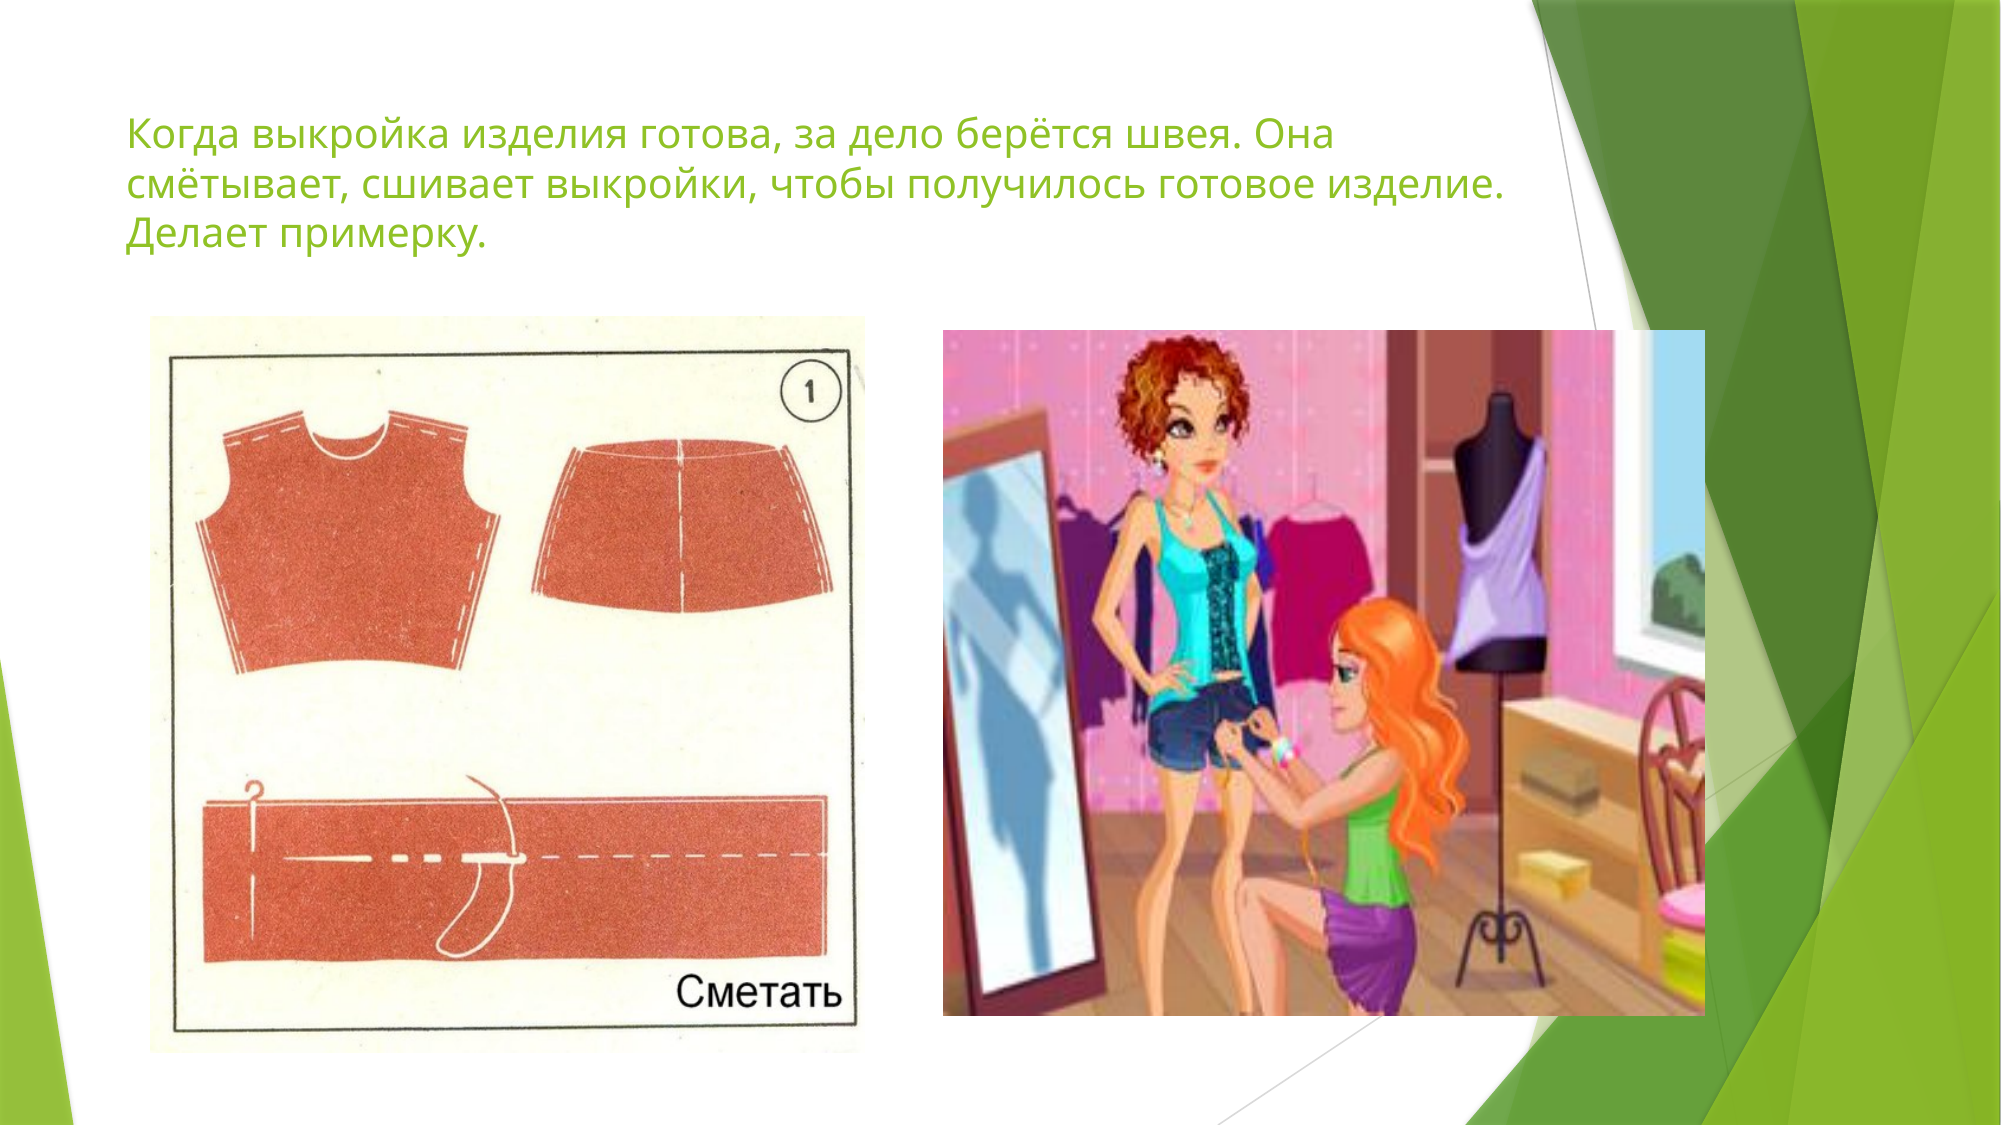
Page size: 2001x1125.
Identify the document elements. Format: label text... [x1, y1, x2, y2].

title Когда выкройка изделия готова, за дело берётся швея. Она смётывает, сшивает выкройки, чтобы получилось готовое изделие. Делает примерку. [111, 99, 1522, 317]
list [149, 316, 865, 1054]
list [943, 330, 1706, 1017]
